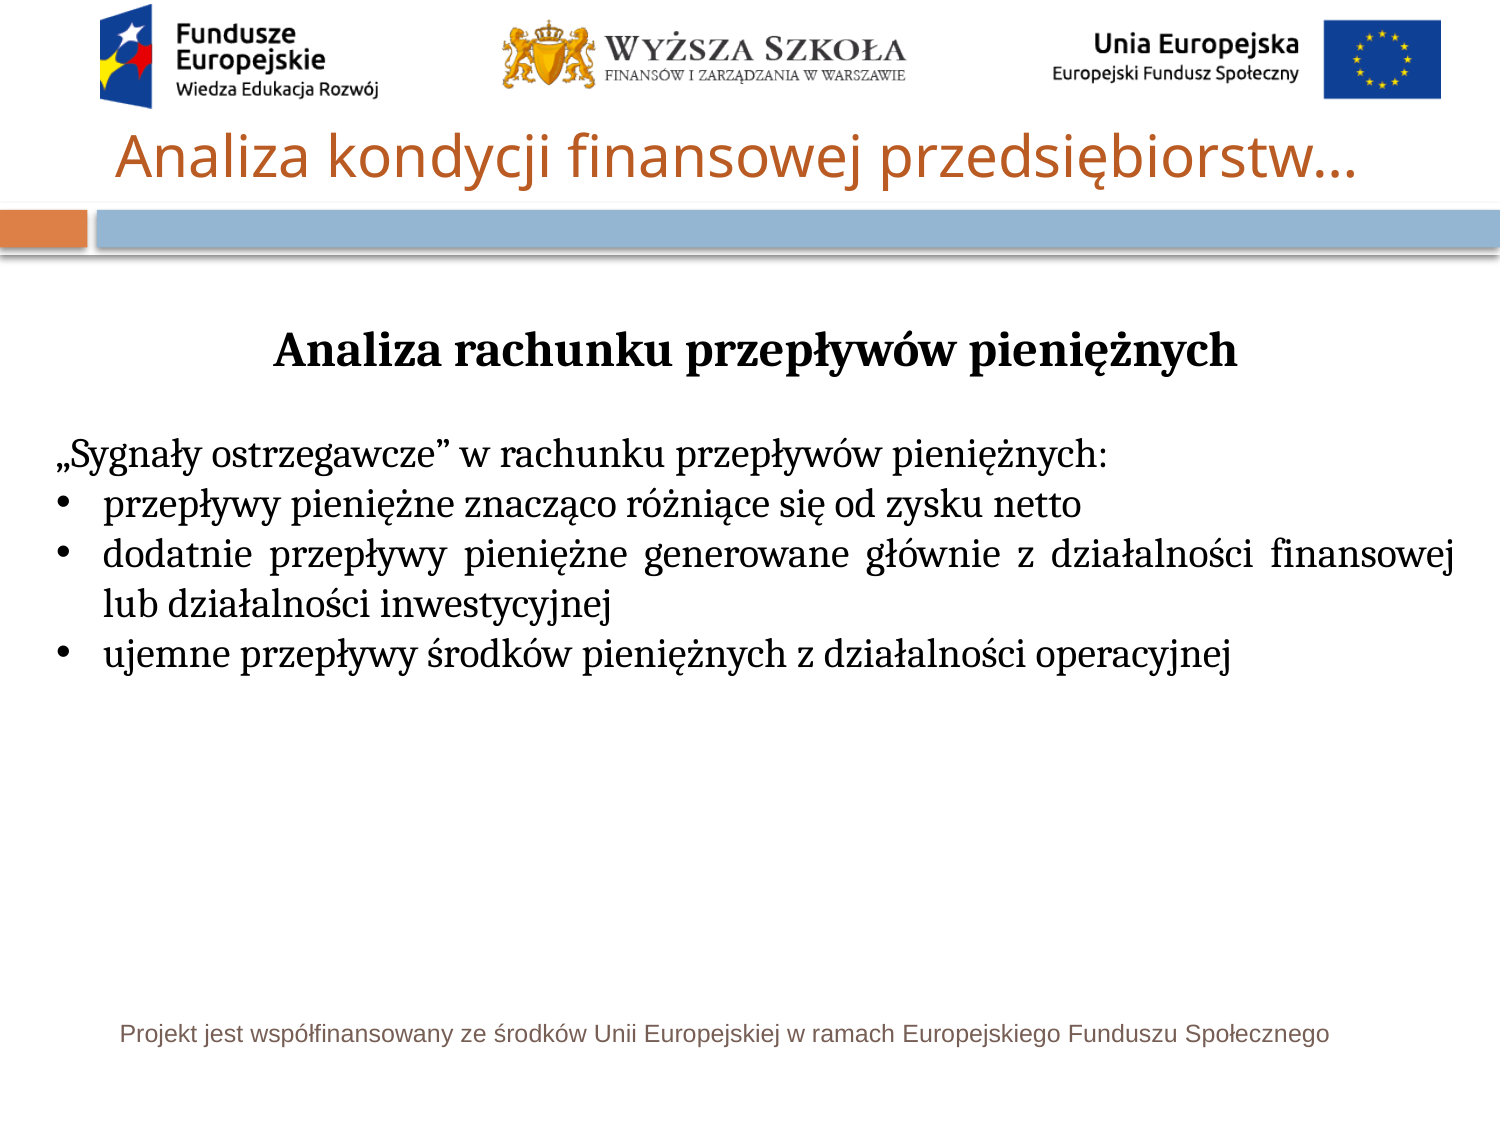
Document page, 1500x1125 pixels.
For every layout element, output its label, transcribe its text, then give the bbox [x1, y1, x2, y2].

title Analiza kondycji finansowej przedsiębiorstw… [100, 119, 1439, 201]
text_box [43, 475, 1474, 563]
text_box Analiza rachunku przepływów pieniężnych „Sygnały ostrzegawcze” w rachunku przepływów pieniężnych: przepływy pieniężne znacząco różniące się od zysku netto dodatnie przepływy pieniężne generowane głównie z działalności finansowej lub działalności inwestycyjnej ujemne przepływy środków pieniężnych z działalności operacyjnej [41, 308, 1471, 746]
footer Projekt jest współfinansowany ze środków Unii Europejskiej w ramach Europejskiego Funduszu Społecznego [11, 1002, 1441, 1063]
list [100, 4, 1442, 109]
